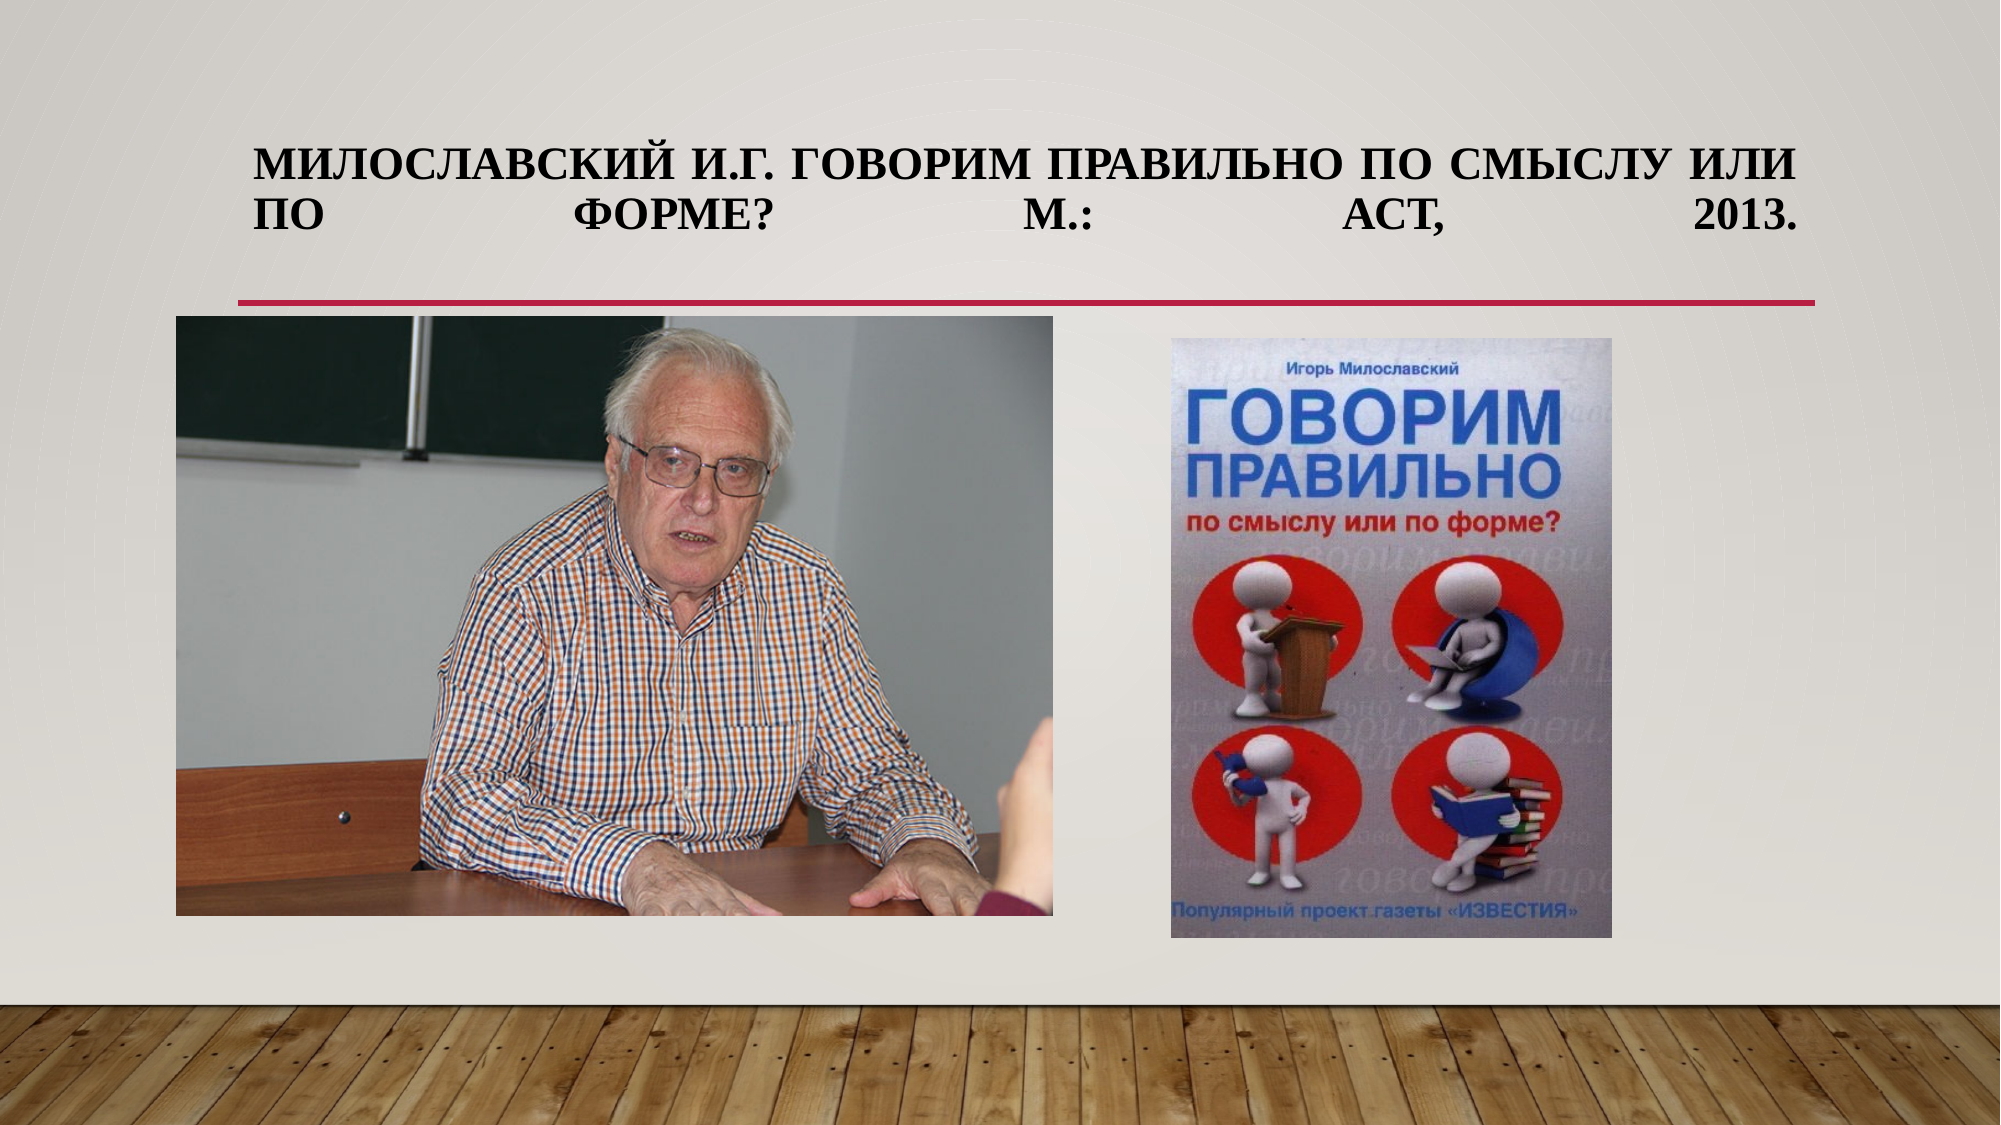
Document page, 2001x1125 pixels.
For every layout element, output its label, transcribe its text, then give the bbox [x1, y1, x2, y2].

title Милославский И.Г. Говорим правильно по смыслу или по форме? М.: АСТ, 2013. [238, 131, 1814, 305]
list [1171, 338, 1612, 938]
picture [0, 1005, 2000, 1125]
picture [176, 316, 1053, 916]
